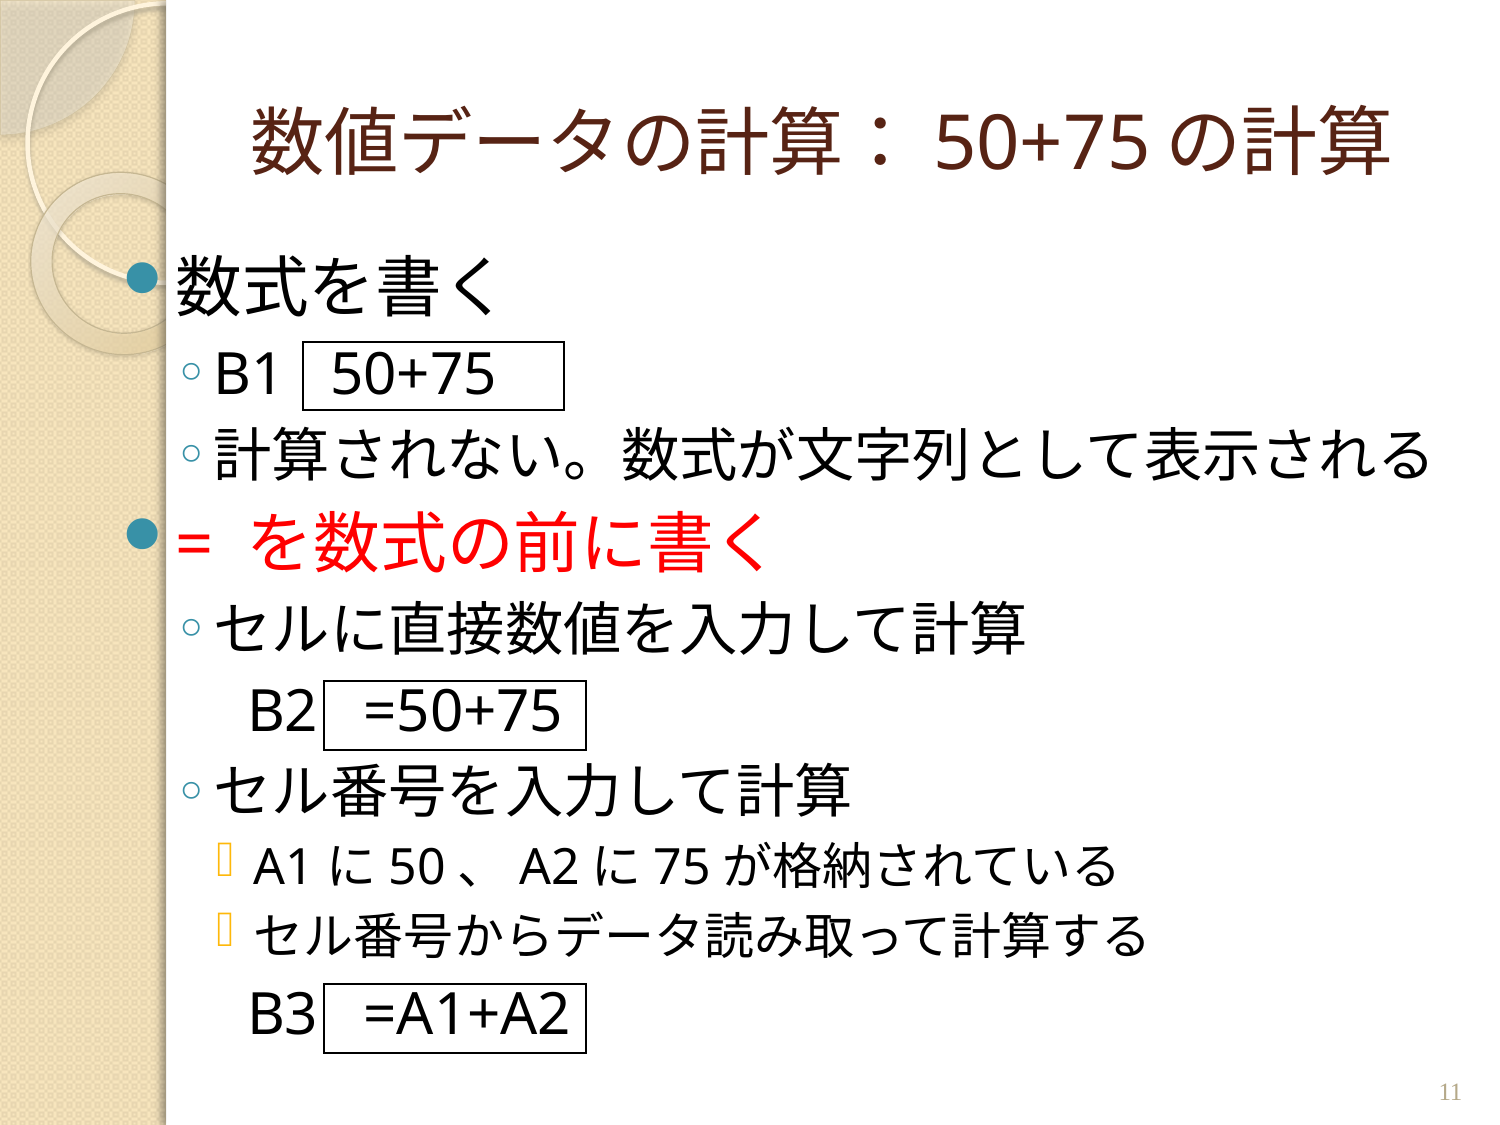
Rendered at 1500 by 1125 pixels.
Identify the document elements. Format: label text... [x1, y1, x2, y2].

text_box [302, 341, 565, 411]
slide_number 11 [1413, 1034, 1488, 1113]
title 数値データの計算：50+75の計算 [235, 45, 1466, 233]
list 数式を書く B1 50+75 計算されない。数式が文字列として表示される = を数式の前に書く セルに直接数値を入力して計算 B2 =50+75 セル番号を入力して計算 A1に50、A2に75が格納されている セル番号からデータ読み取って計算する B3 =A1+A2 [93, 237, 1477, 1048]
text_box [323, 984, 586, 1053]
text_box [323, 681, 586, 750]
